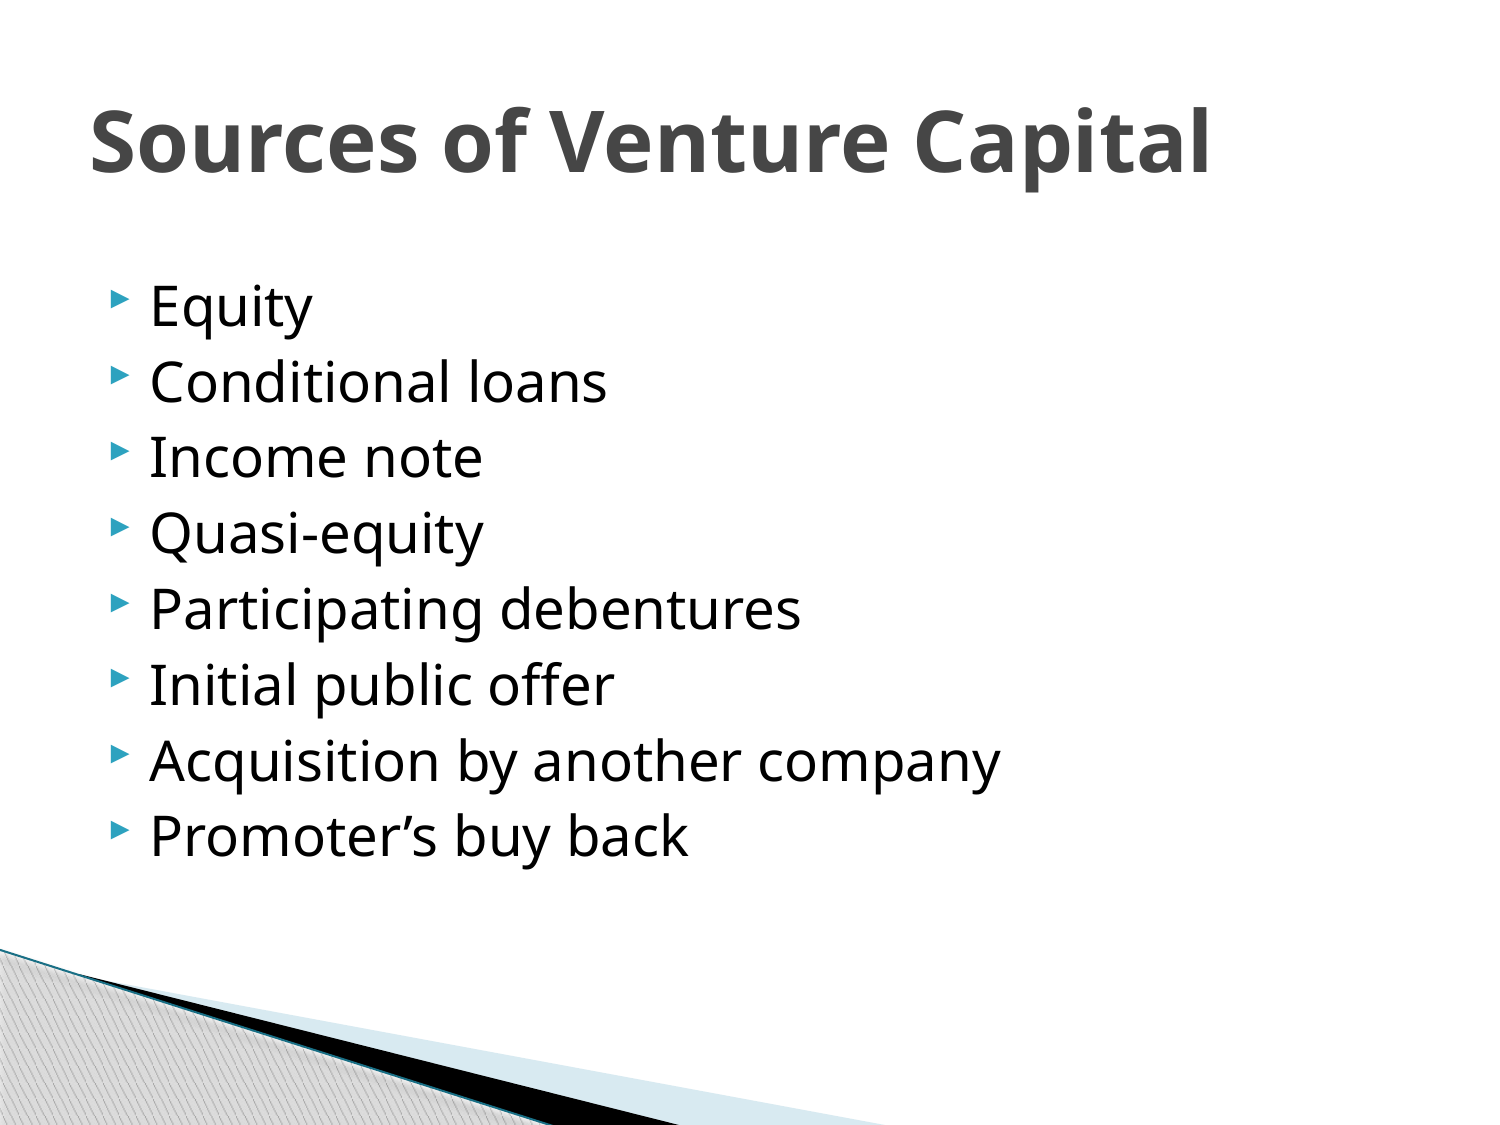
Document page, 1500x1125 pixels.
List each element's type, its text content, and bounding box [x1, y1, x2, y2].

list Equity Conditional loans Income note Quasi-equity Participating debentures Initial public offer Acquisition by another company Promoter’s buy back [75, 262, 1425, 1075]
title Sources of Venture Capital [75, 45, 1425, 233]
